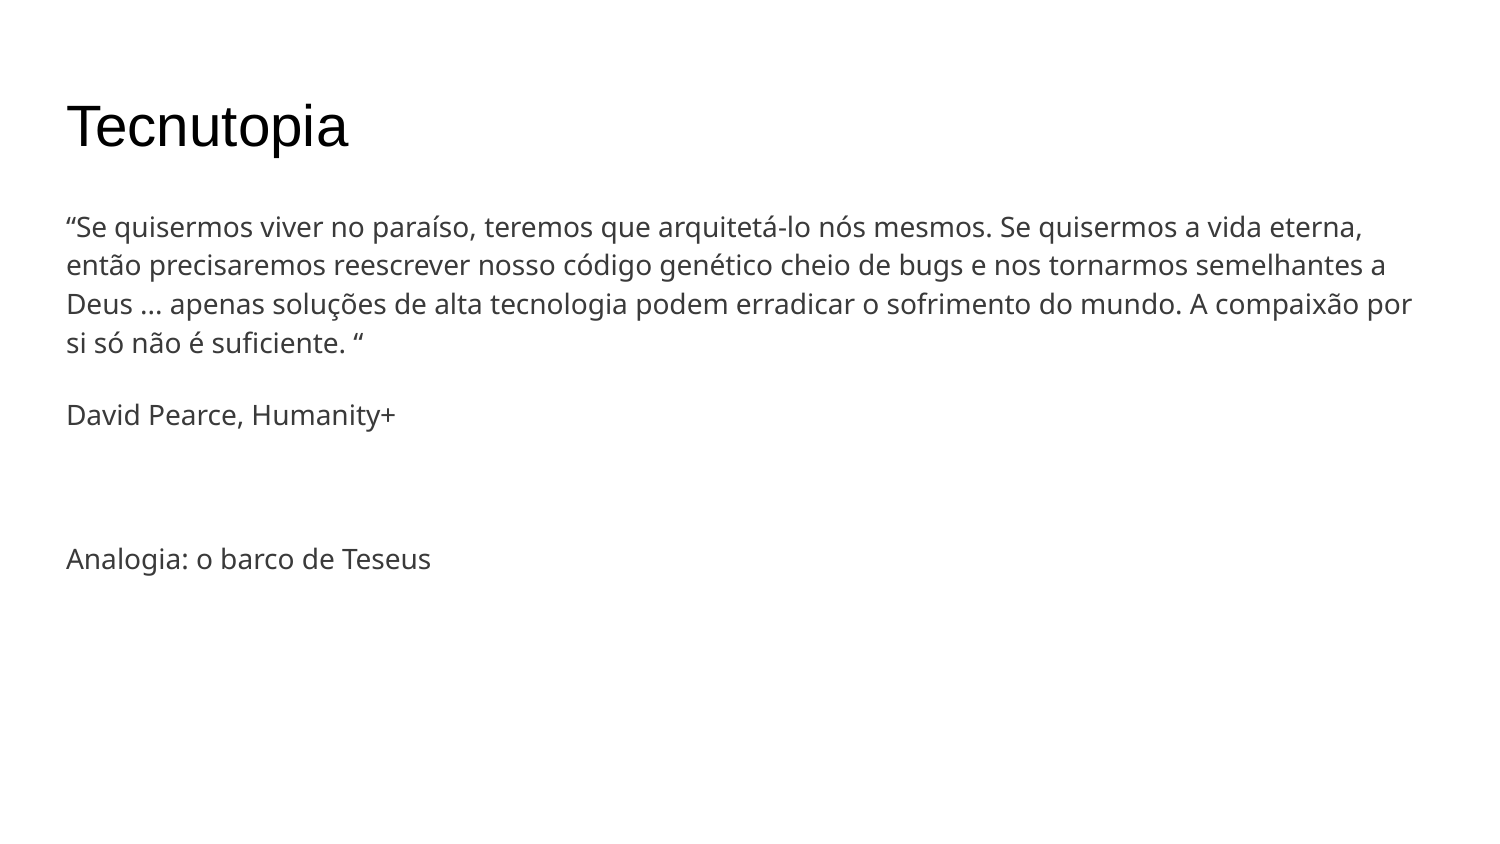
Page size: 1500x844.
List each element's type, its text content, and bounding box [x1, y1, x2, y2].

title Tecnutopia [51, 72, 1449, 167]
list “Se quisermos viver no paraíso, teremos que arquitetá-lo nós mesmos. Se quisermos a vida eterna, então precisaremos reescrever nosso código genético cheio de bugs e nos tornarmos semelhantes a Deus ... apenas soluções de alta tecnologia podem erradicar o sofrimento do mundo. A compaixão por si só não é suficiente. “ David Pearce, Humanity+ Analogia: o barco de Teseus [51, 189, 1449, 750]
